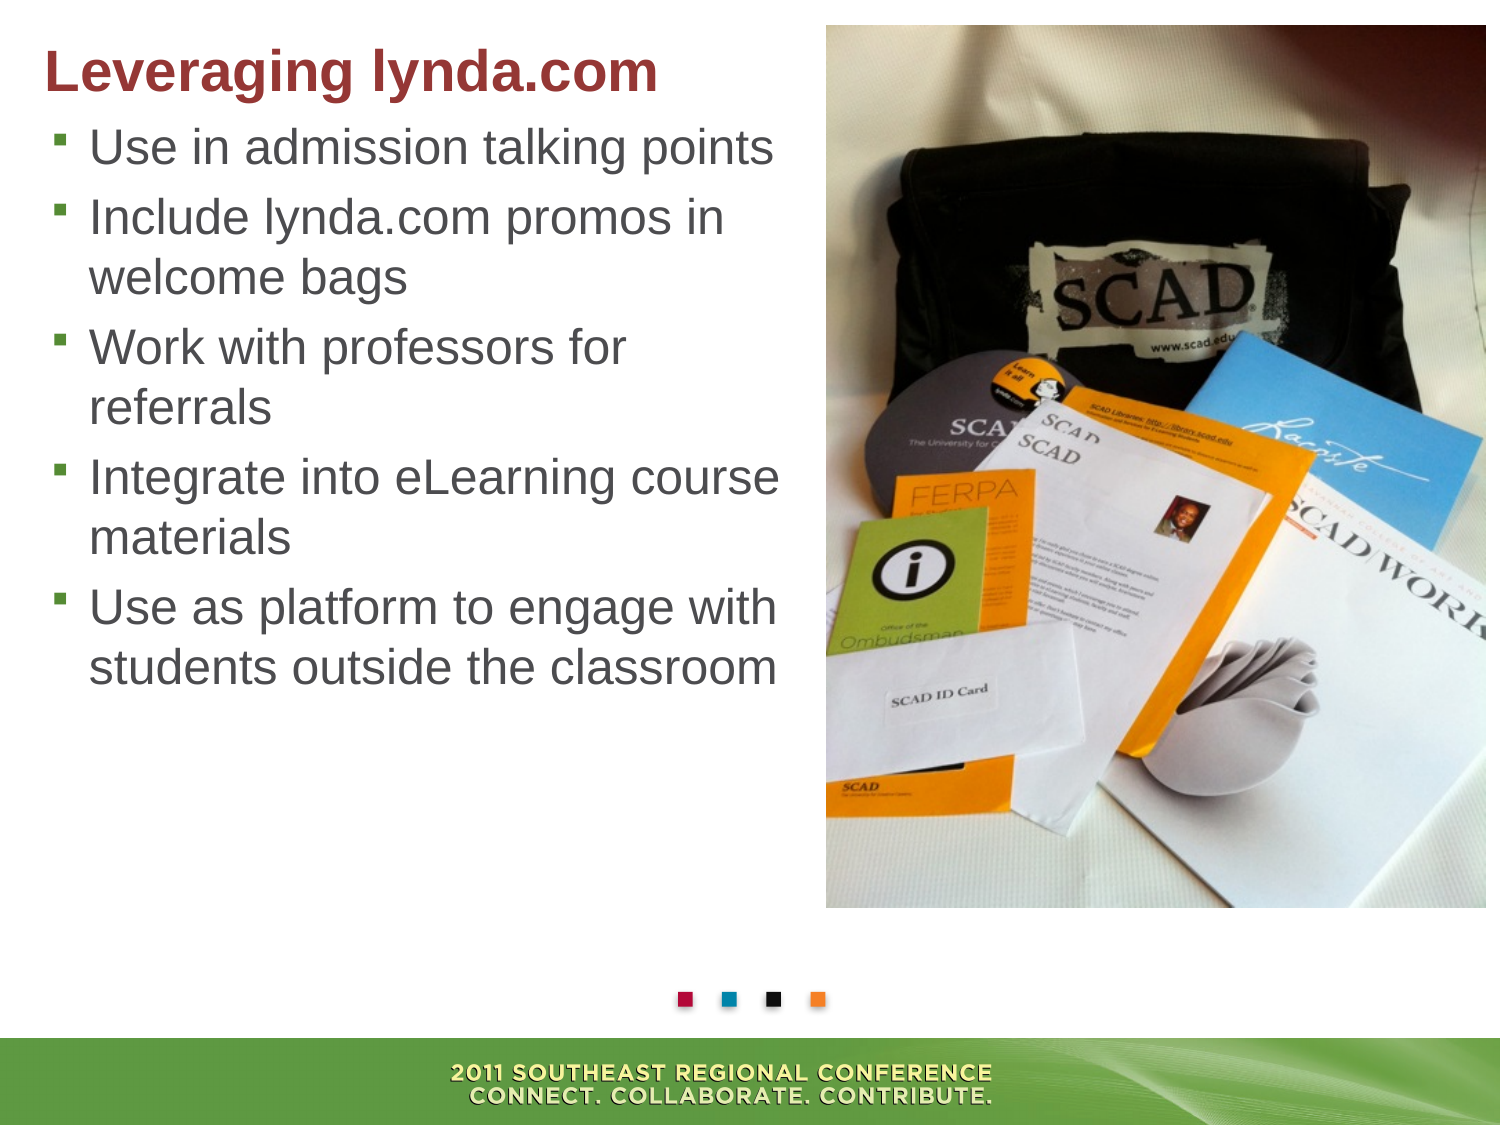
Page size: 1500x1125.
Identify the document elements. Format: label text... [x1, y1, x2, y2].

picture [826, 25, 1486, 908]
list Use in admission talking points Include lynda.com promos in welcome bags Work with professors for referrals Integrate into eLearning course materials Use as platform to engage with students outside the classroom [35, 106, 821, 725]
text_box Leveraging lynda.com [29, 25, 778, 111]
picture [0, 1038, 1500, 1125]
